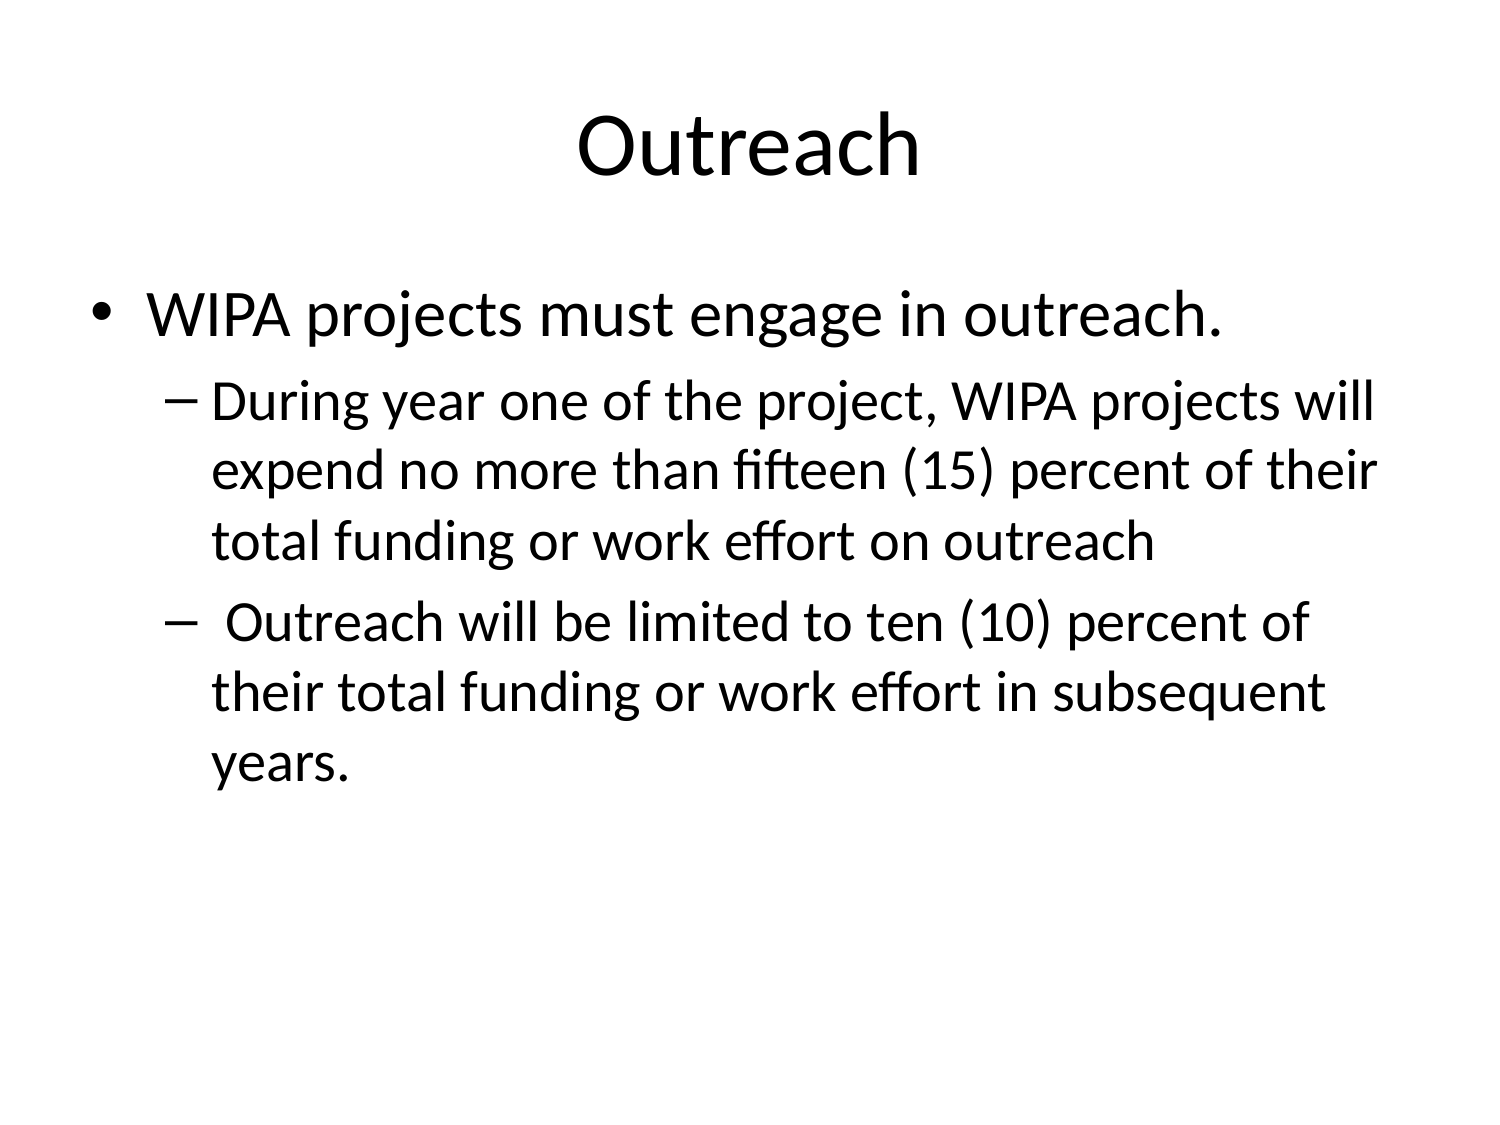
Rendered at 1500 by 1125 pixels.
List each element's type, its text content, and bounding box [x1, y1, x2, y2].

list WIPA projects must engage in outreach. During year one of the project, WIPA projects will expend no more than fifteen (15) percent of their total funding or work effort on outreach Outreach will be limited to ten (10) percent of their total funding or work effort in subsequent years. [75, 262, 1425, 1005]
title Outreach [75, 45, 1425, 233]
